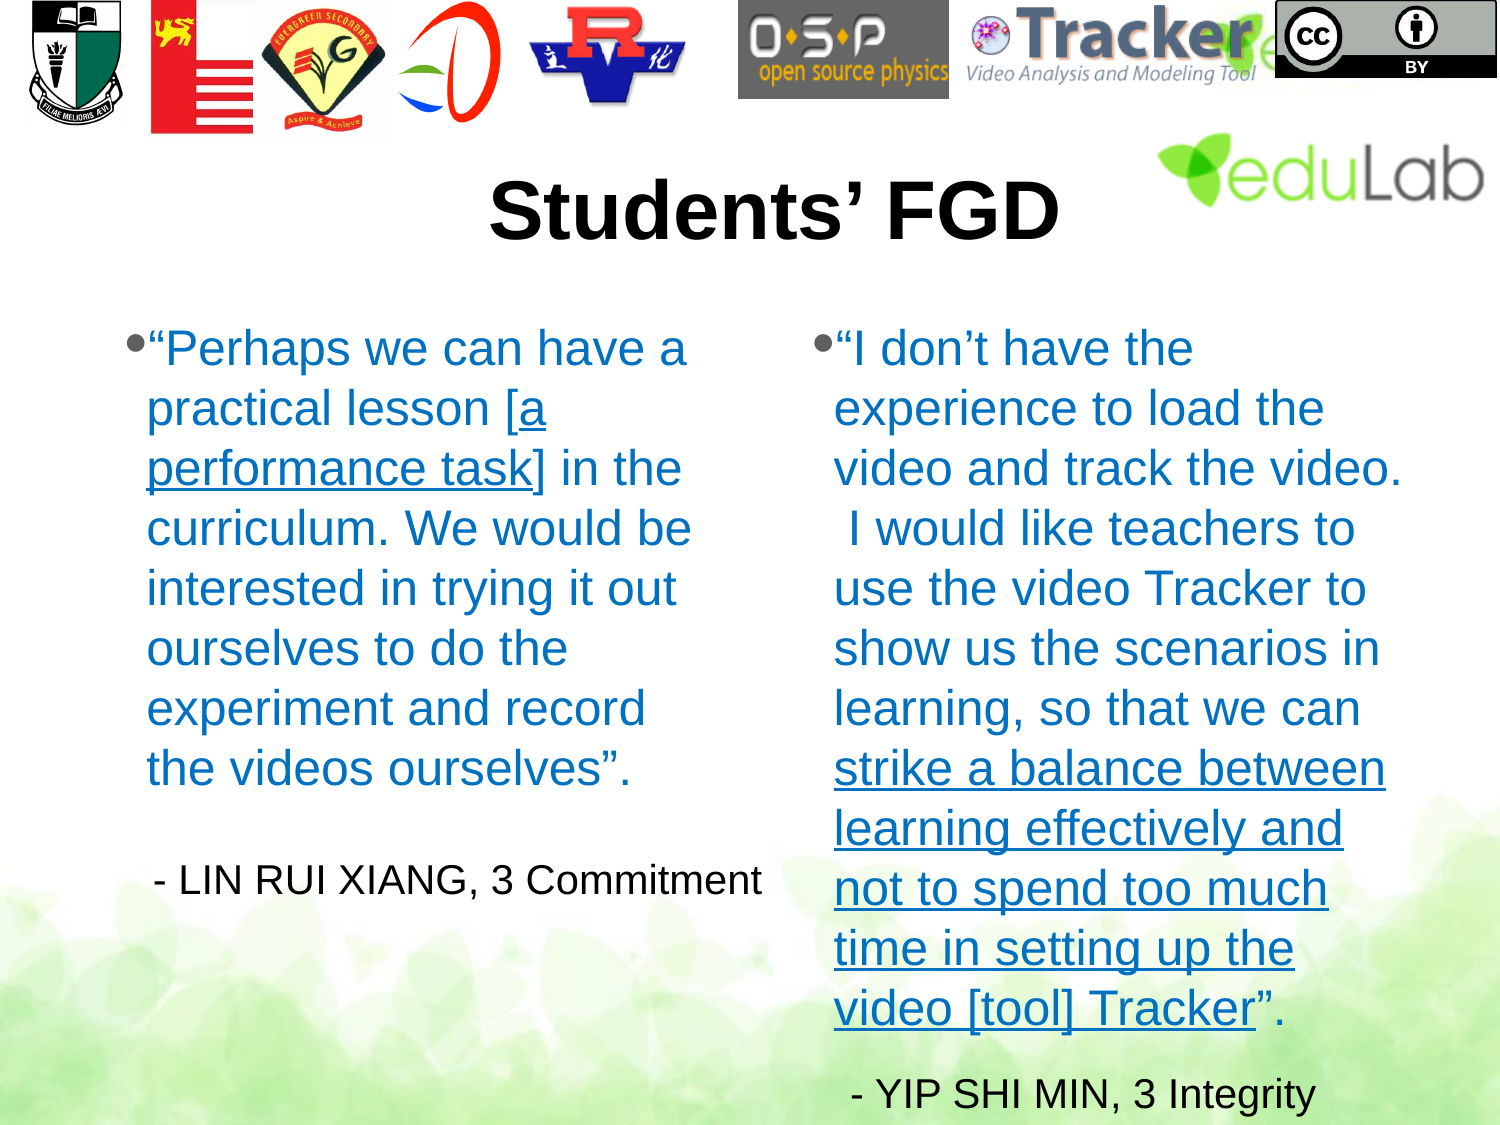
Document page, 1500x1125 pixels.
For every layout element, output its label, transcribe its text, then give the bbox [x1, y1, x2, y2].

list “Perhaps we can have a practical lesson [a performance task] in the curriculum. We would be interested in trying it out ourselves to do the experiment and record the videos ourselves”. [75, 299, 738, 1005]
text_box - LIN RUI XIANG, 3 Commitment [138, 846, 778, 911]
picture [0, 0, 1500, 1125]
text_box - YIP SHI MIN, 3 Integrity [835, 1059, 1332, 1125]
text_box Students’ FGD [99, 112, 1450, 300]
list “I don’t have the experience to load the video and track the video. I would like teachers to use the video Tracker to show us the scenarios in learning, so that we can strike a balance between learning effectively and not to spend too much time in setting up the video [tool] Tracker”. [762, 300, 1425, 1005]
